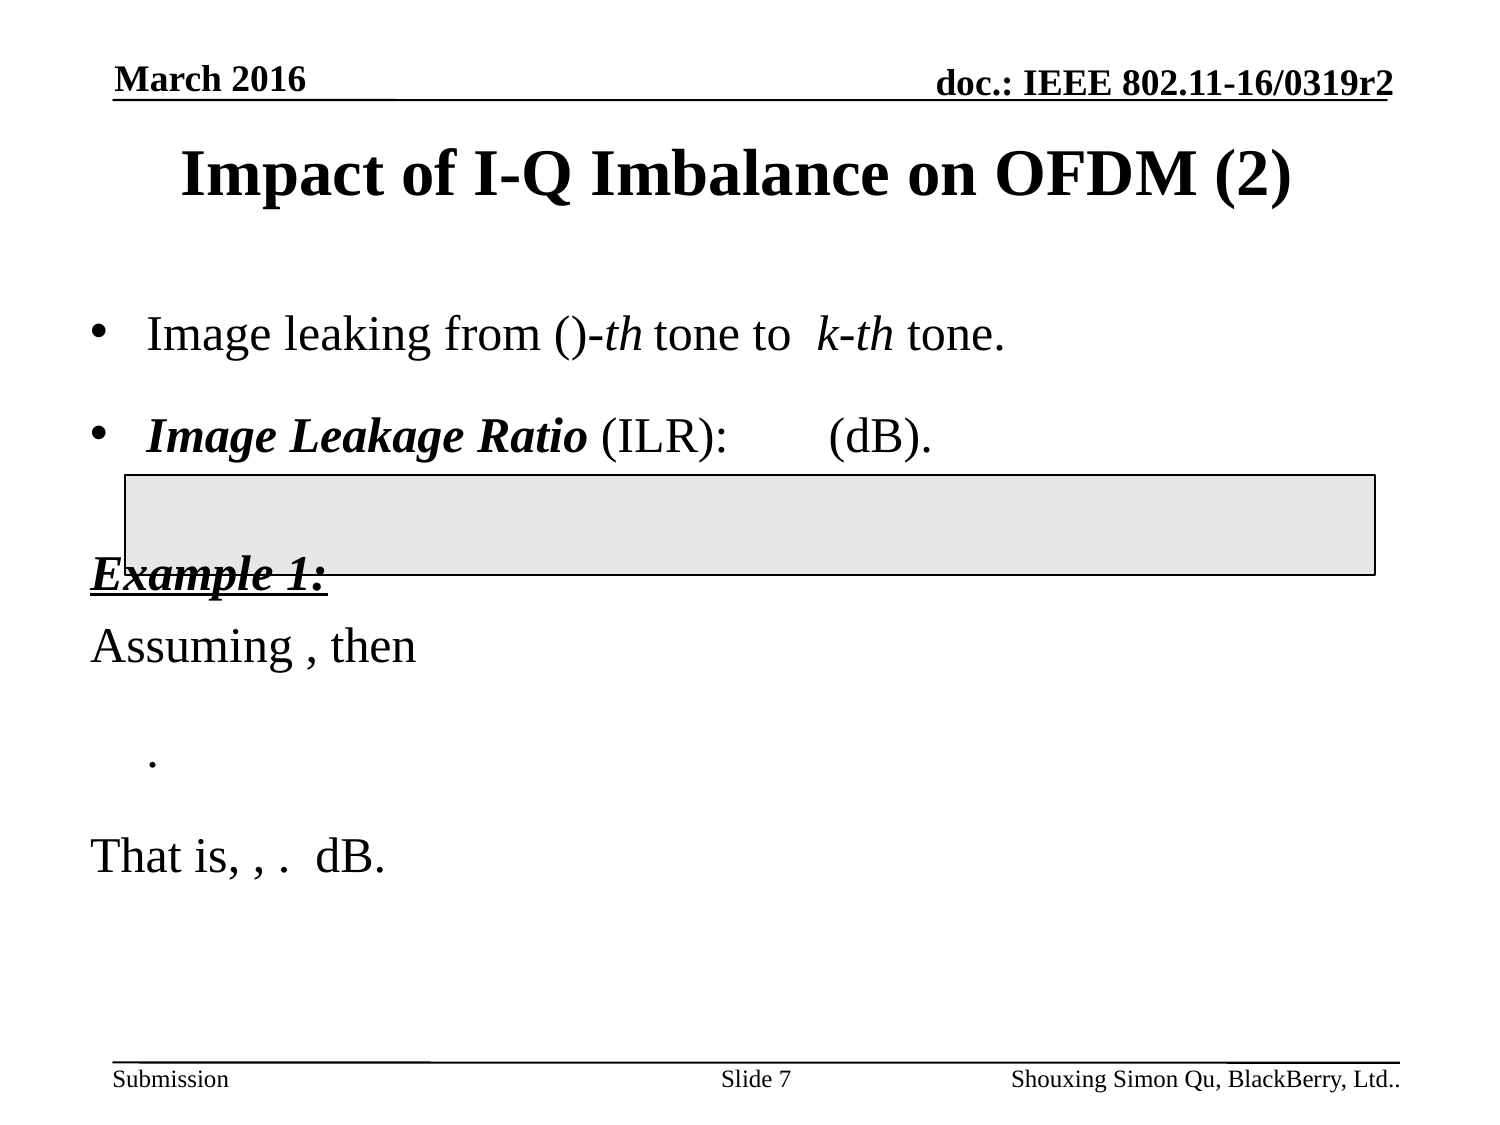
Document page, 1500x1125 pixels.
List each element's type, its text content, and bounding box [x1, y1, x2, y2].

text_box [125, 474, 1375, 575]
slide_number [114, 54, 423, 100]
footer Shouxing Simon Qu, BlackBerry, Ltd.. [902, 1061, 1402, 1093]
title Impact of I-Q Imbalance on OFDM (2) [112, 112, 1363, 226]
slide_number Slide 7 [712, 1061, 800, 1123]
